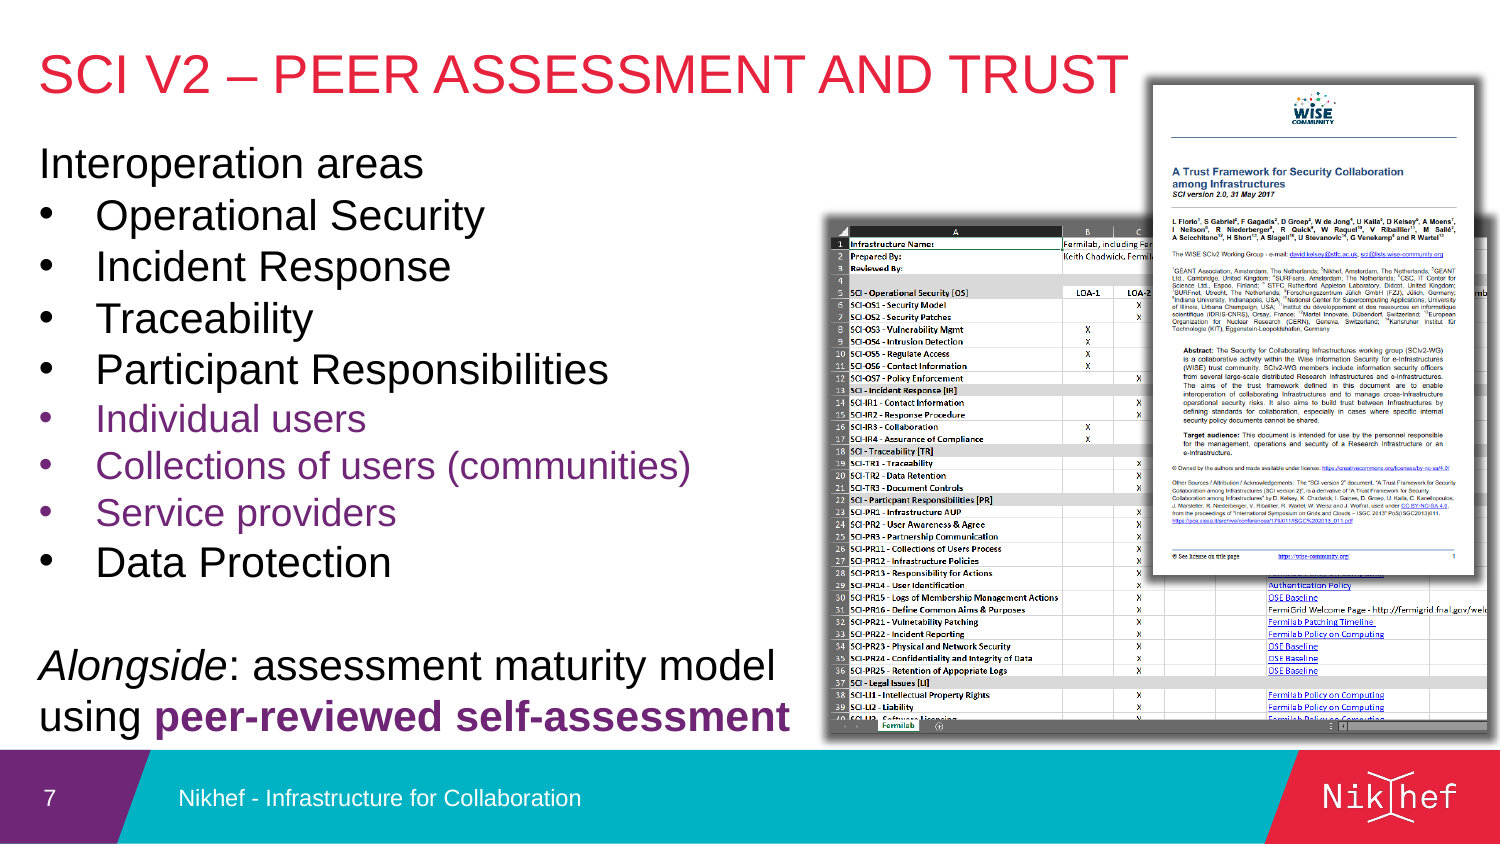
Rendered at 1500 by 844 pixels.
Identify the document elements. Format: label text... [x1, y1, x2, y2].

slide_number 7 [42, 782, 73, 812]
picture [831, 85, 1487, 735]
footer Nikhef - Infrastructure for Collaboration [163, 755, 1244, 838]
list Interoperation areas Operational Security Incident Response Traceability Participant Responsibilities Individual users Collections of users (communities) Service providers Data Protection Alongside: assessment maturity model using peer-reviewed self-assessment [38, 135, 1140, 713]
list SCI v2 – peer assessment and trust [38, 38, 1462, 106]
picture [1324, 771, 1456, 823]
